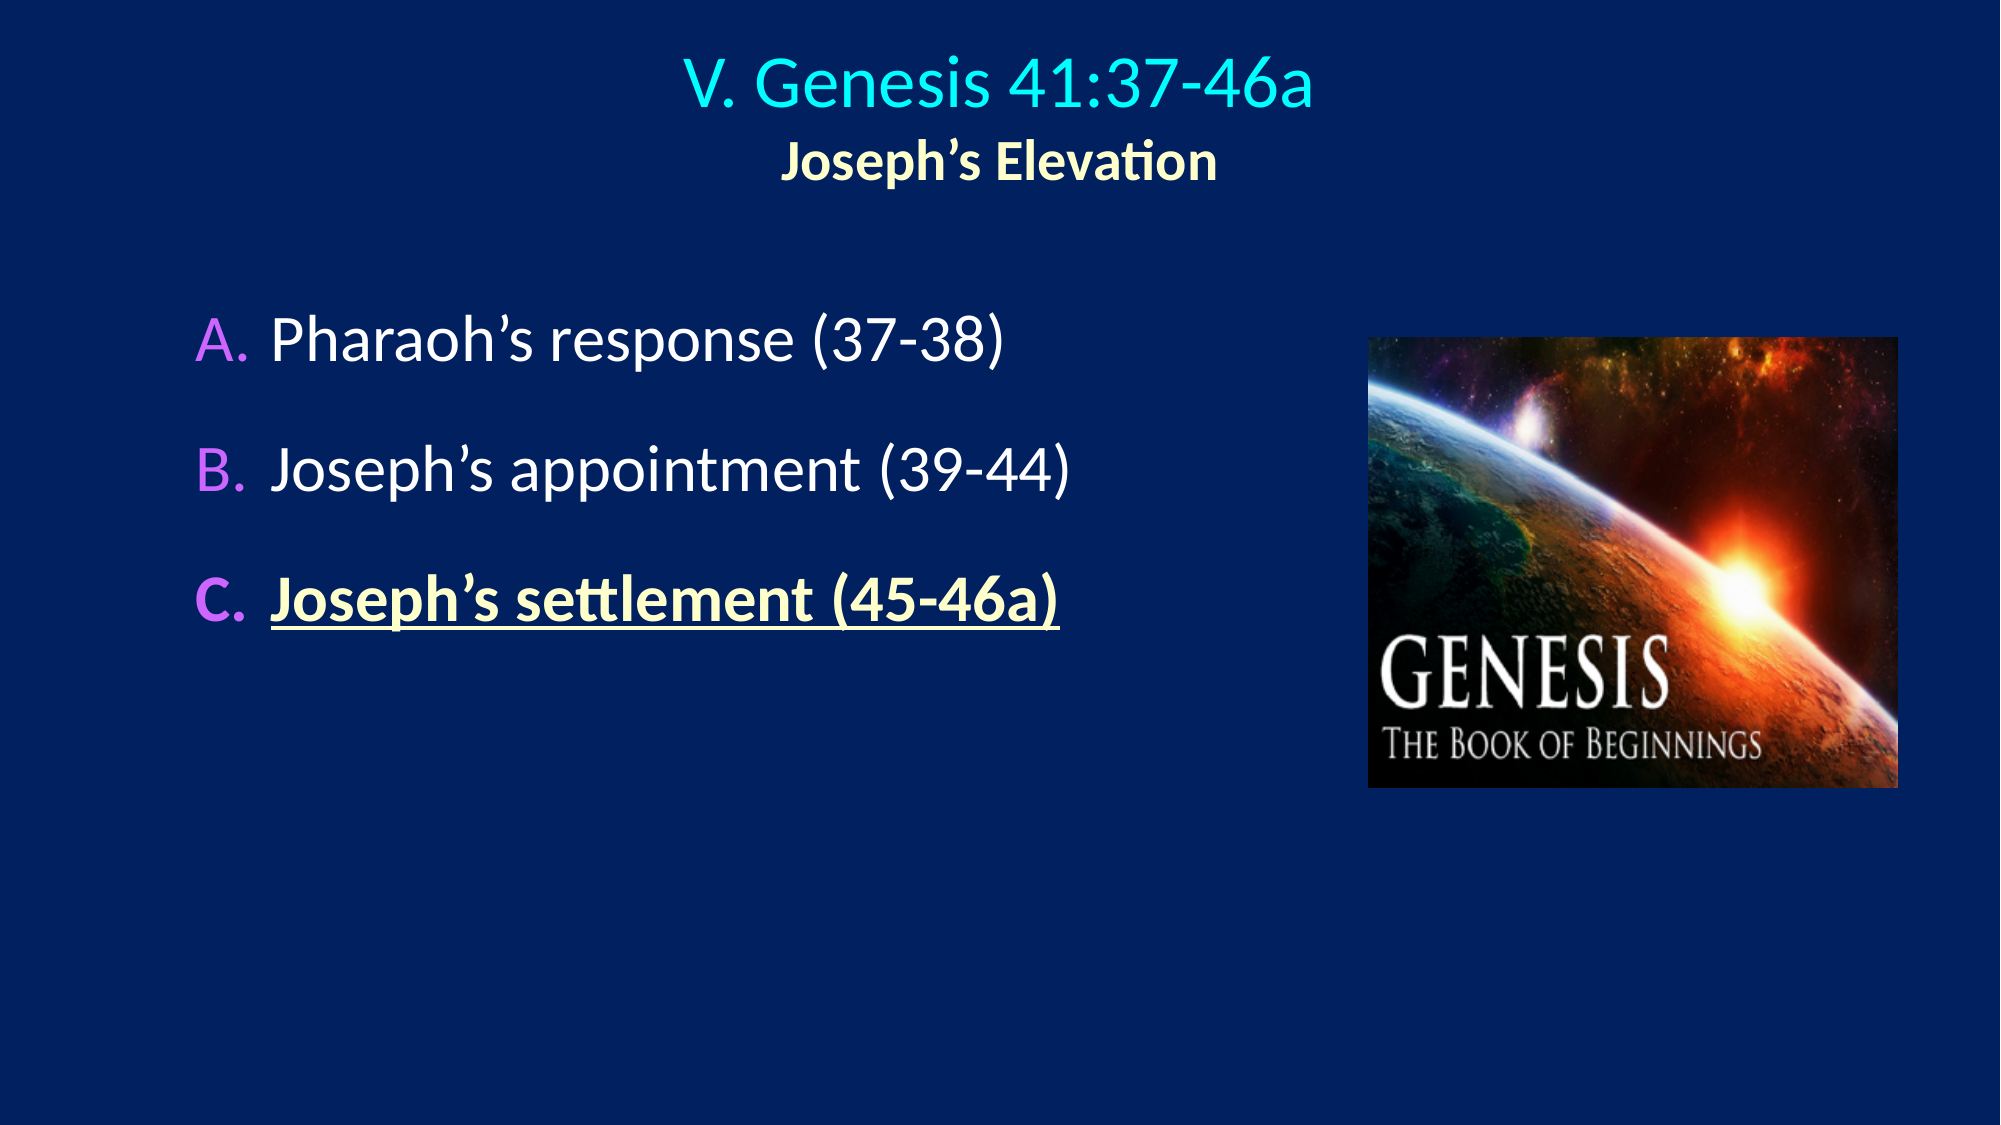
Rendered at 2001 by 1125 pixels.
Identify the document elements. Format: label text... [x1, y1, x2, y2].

list Pharaoh’s response (37-38) Joseph’s appointment (39-44) Joseph’s settlement (45-46a) [180, 287, 1369, 1051]
picture [1367, 337, 1898, 788]
title V. Genesis 41:37-46a Joseph’s Elevation [535, 37, 1464, 188]
